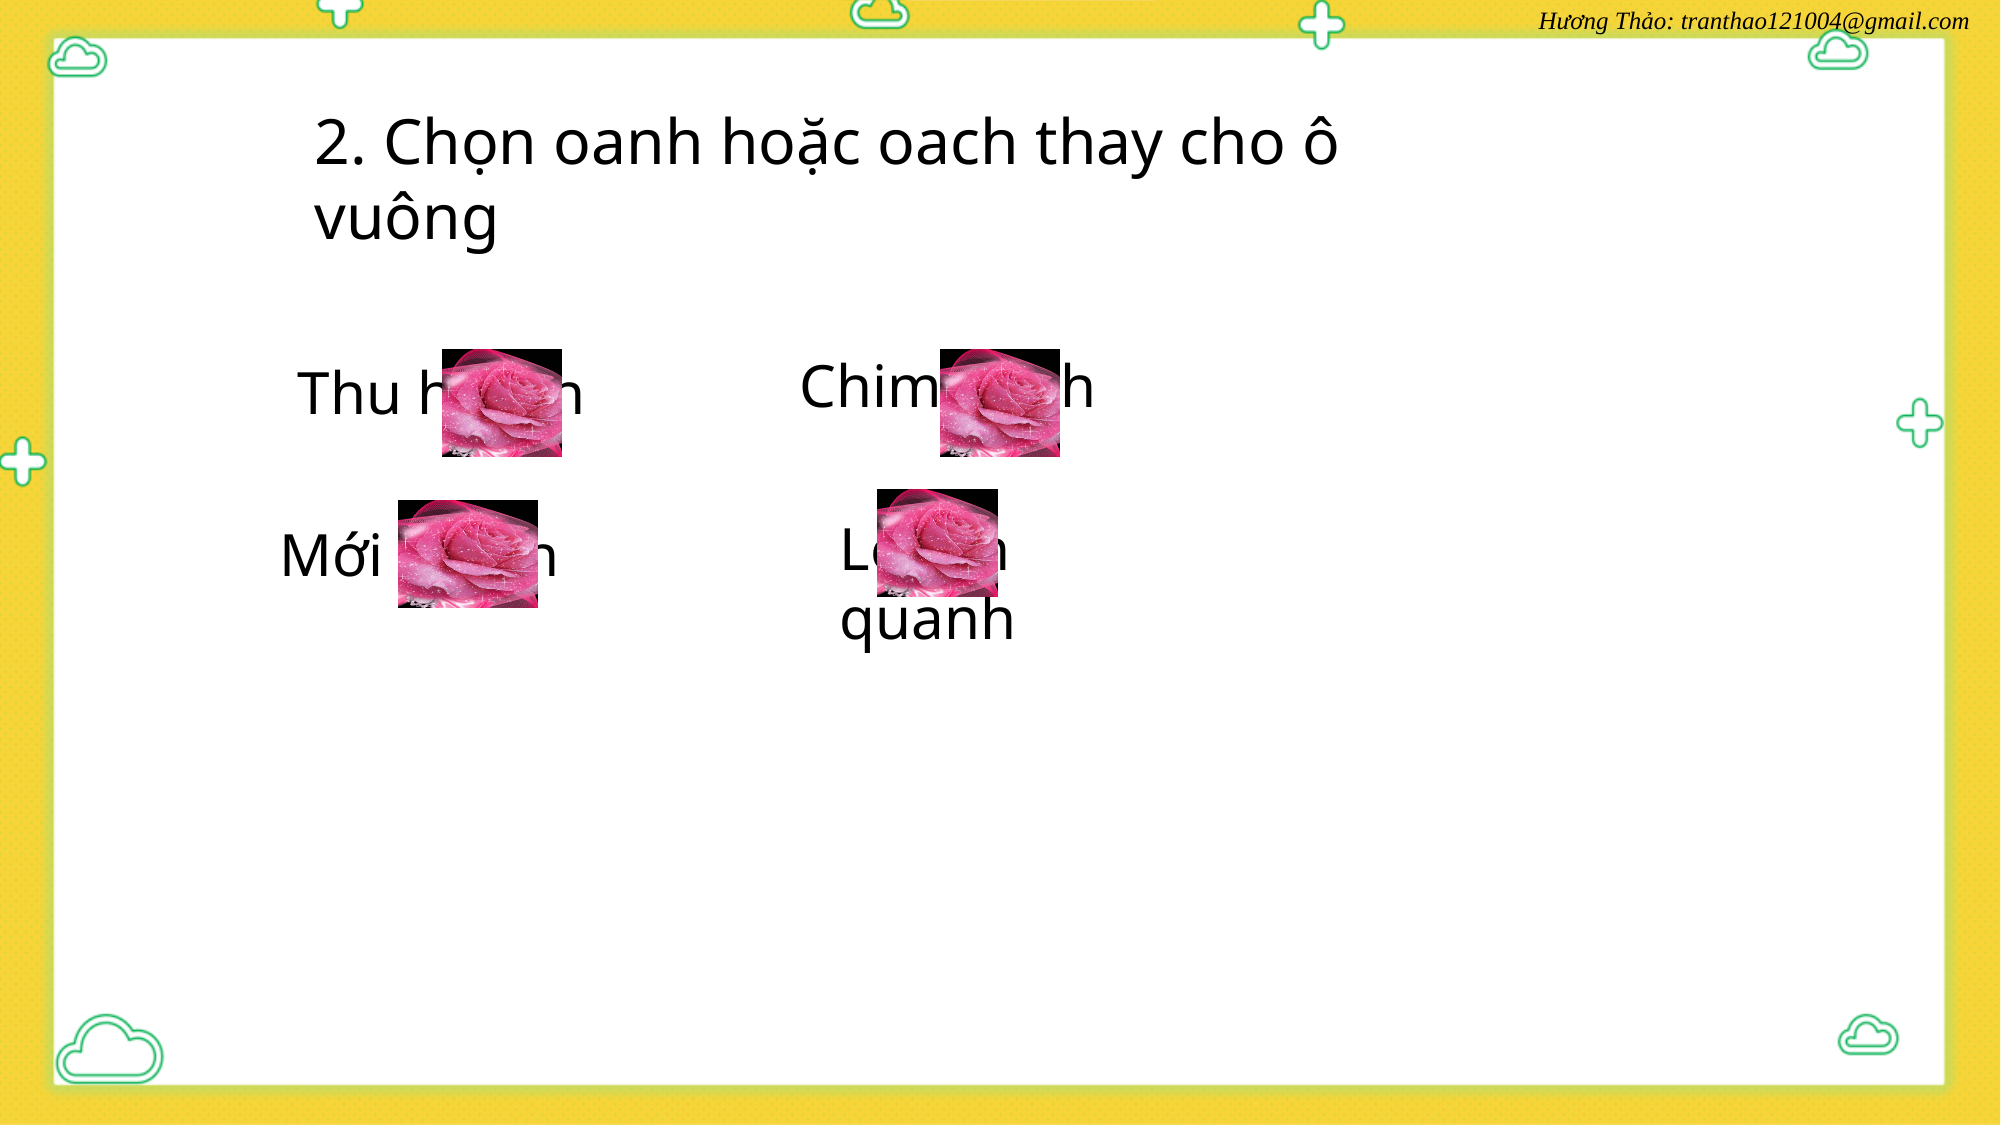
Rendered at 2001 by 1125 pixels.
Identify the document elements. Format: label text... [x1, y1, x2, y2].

text_box Chim oanh [784, 341, 1170, 427]
picture [0, 0, 2001, 1125]
text_box Mới toanh [538, 511, 650, 596]
text_box Thu hoạch [562, 349, 668, 434]
text_box 2. Chọn oanh hoặc oach thay cho ô vuông [299, 94, 1502, 260]
text_box Loanh quanh [825, 504, 1210, 659]
text_box Mới toanh [265, 511, 397, 596]
text_box Thu hoạch [283, 349, 442, 434]
